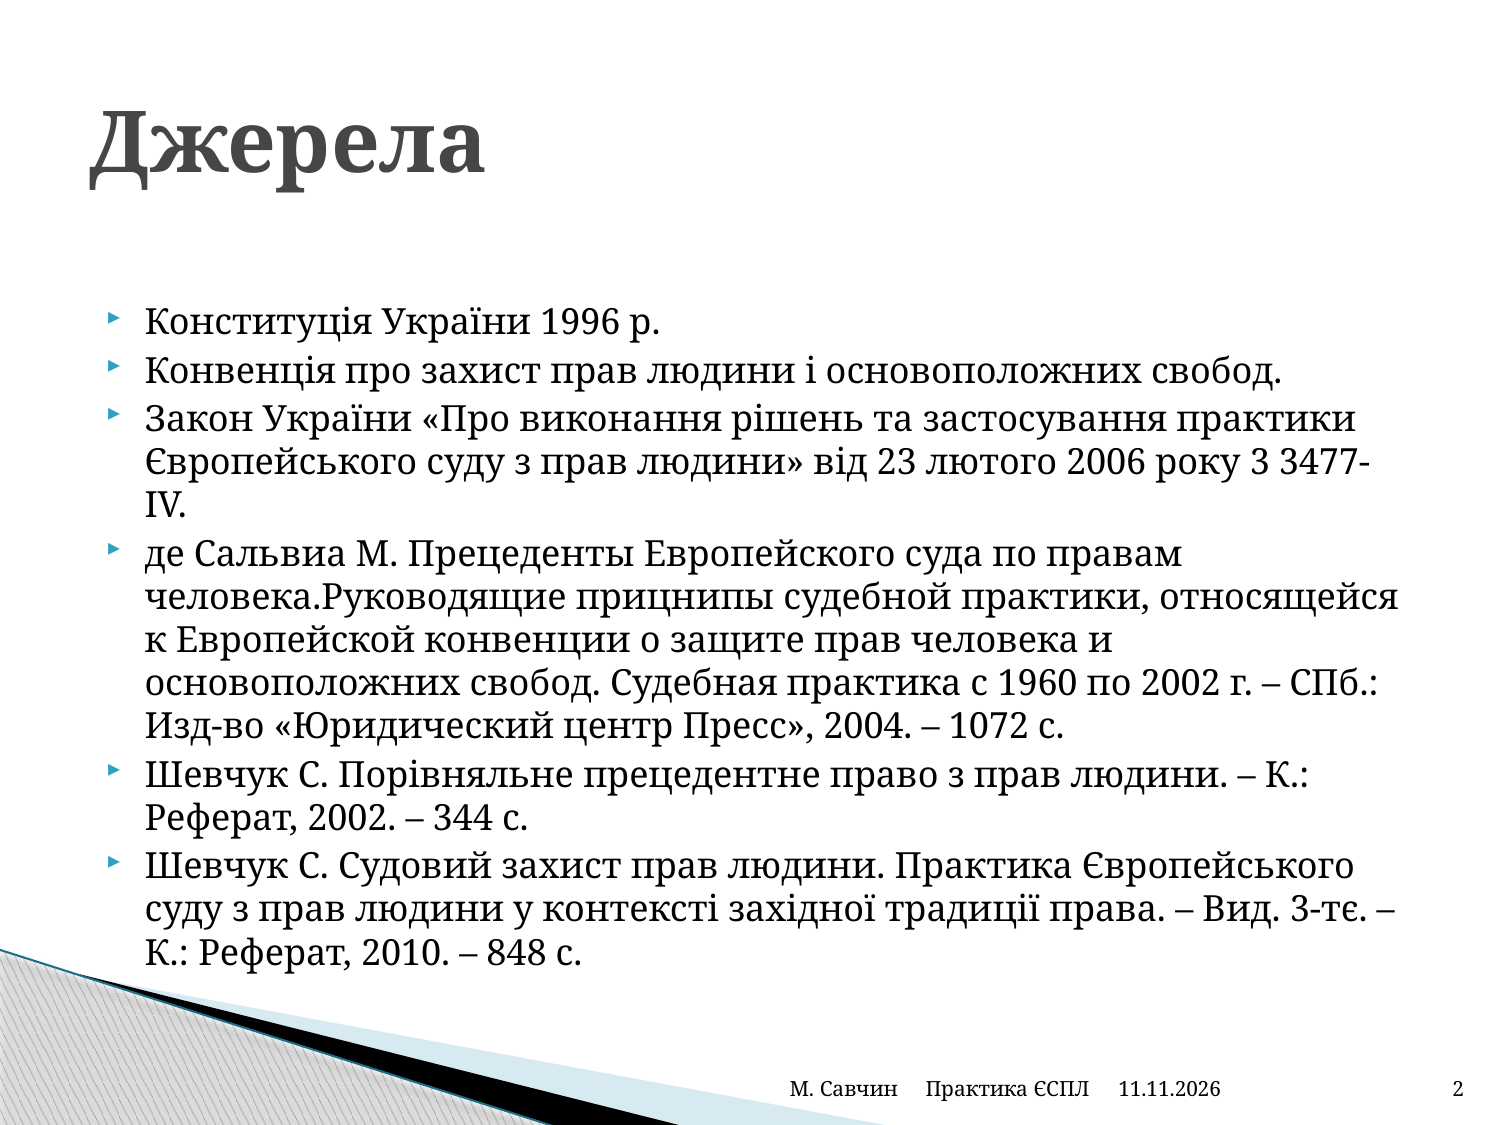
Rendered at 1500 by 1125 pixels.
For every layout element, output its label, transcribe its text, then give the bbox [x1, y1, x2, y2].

footer М. Савчин Практика ЄСПЛ [718, 1051, 1105, 1112]
list Конституція України 1996 р. Конвенція про захист прав людини і основоположних свобод. Закон України «Про виконання рішень та застосування практики Європейського суду з прав людини» від 23 лютого 2006 року 3 3477-IV. де Сальвиа М. Прецеденты Европейского суда по правам человека.Руководящие прицнипы судебной практики, относящейся к Европейской конвенции о защите прав человека и основоположних свобод. Судебная практика с 1960 по 2002 г. – СПб.: Изд-во «Юридический центр Пресс», 2004. – 1072 с. Шевчук С. Порівняльне прецедентне право з прав людини. – К.: Реферат, 2002. – 344 с. Шевчук С. Судовий захист прав людини. Практика Європейського суду з прав людини у контексті західної традиції права. – Вид. 3-тє. – К.: Реферат, 2010. – 848 с. [75, 243, 1425, 986]
slide_number 2 [1418, 1051, 1479, 1112]
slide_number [1105, 1051, 1418, 1112]
title Джерела [75, 45, 1425, 233]
